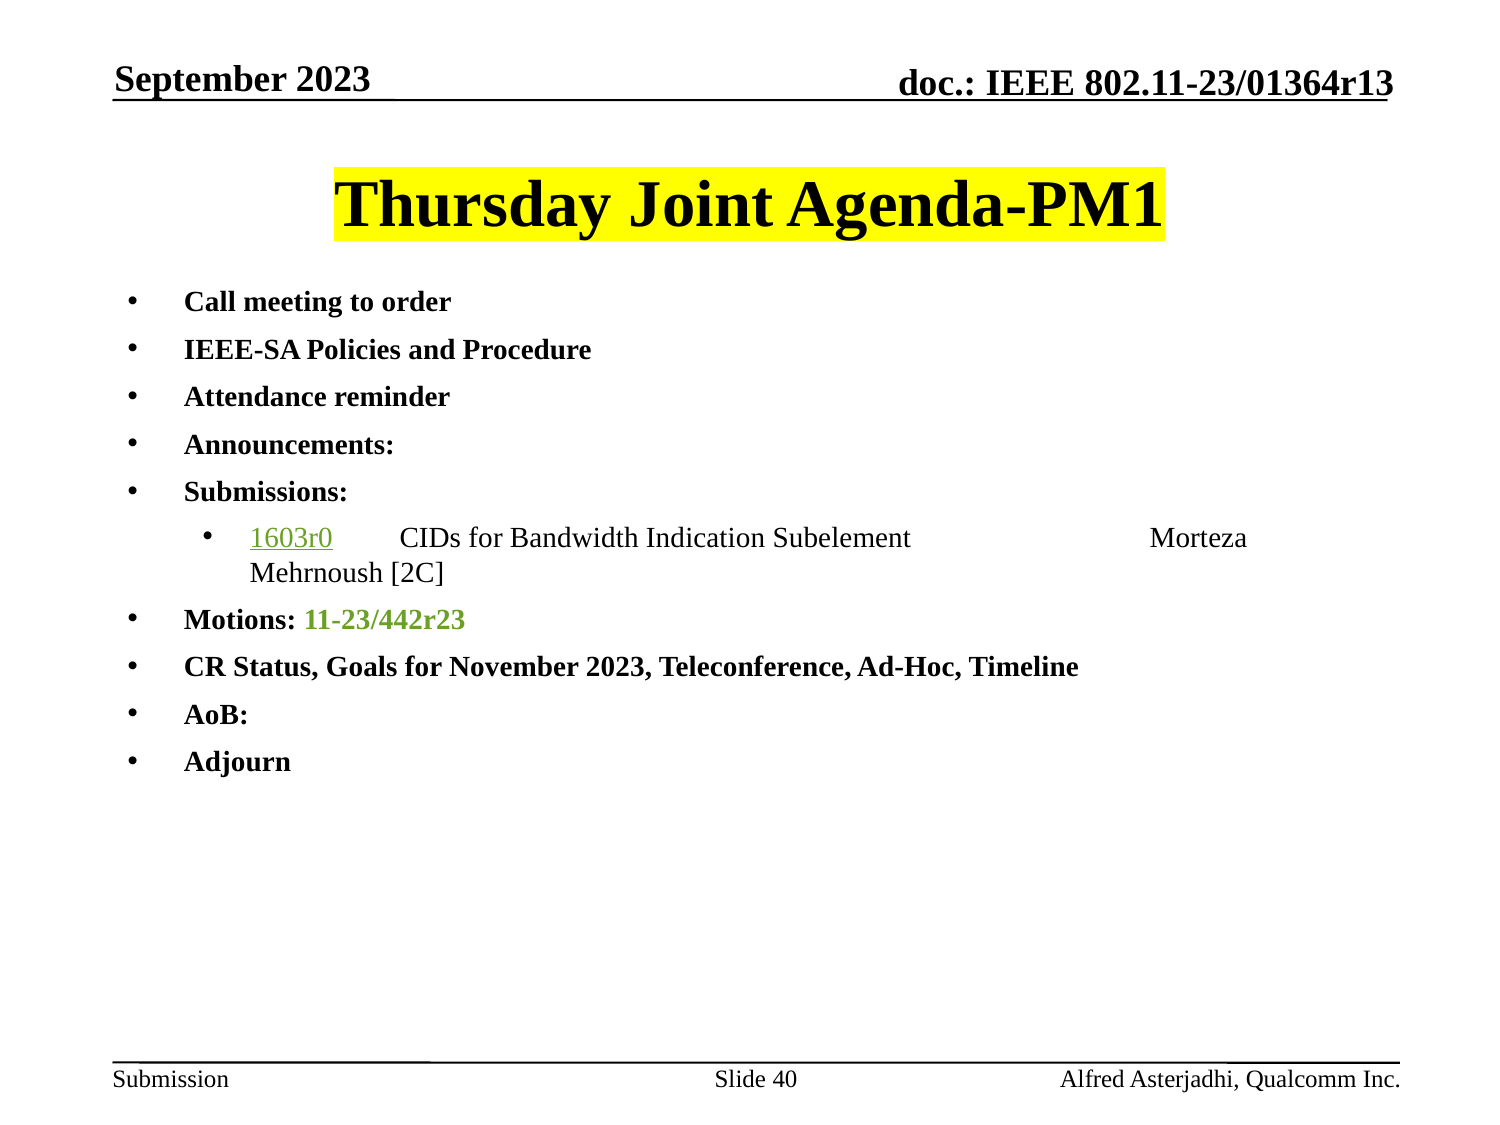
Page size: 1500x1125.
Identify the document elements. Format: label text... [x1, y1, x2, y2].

title Thursday Joint Agenda-PM1 [112, 112, 1388, 274]
list Call meeting to order IEEE-SA Policies and Procedure Attendance reminder Announcements: Submissions: 1603r0 CIDs for Bandwidth Indication Subelement Morteza Mehrnoush [2C] Motions: 11-23/442r23 CR Status, Goals for November 2023, Teleconference, Ad-Hoc, Timeline AoB: Adjourn [112, 274, 1388, 1063]
footer Alfred Asterjadhi, Qualcomm Inc. [878, 1061, 1402, 1093]
slide_number Slide 40 [712, 1061, 800, 1123]
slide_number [114, 54, 423, 100]
